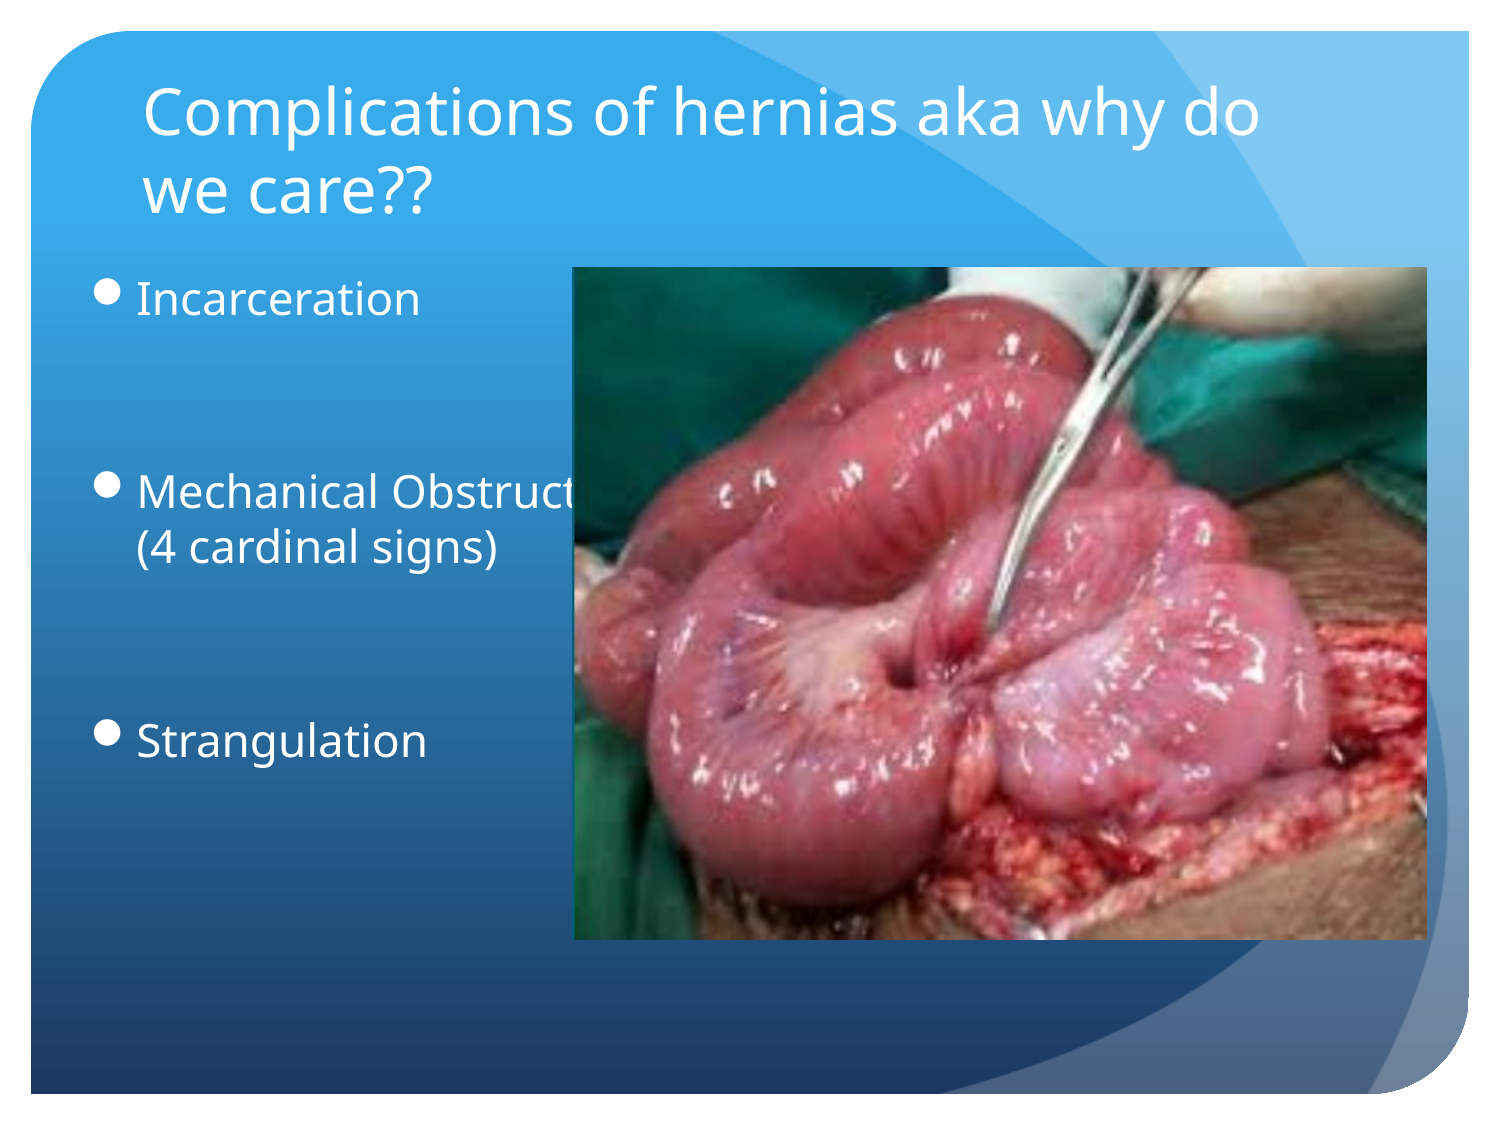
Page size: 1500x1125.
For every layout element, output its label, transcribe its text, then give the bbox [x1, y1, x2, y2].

picture [24, 30, 1473, 1094]
list Incarceration Mechanical Obstruction (4 cardinal signs) Strangulation [75, 262, 703, 1005]
title Complications of hernias aka why do we care?? [127, 62, 1372, 234]
